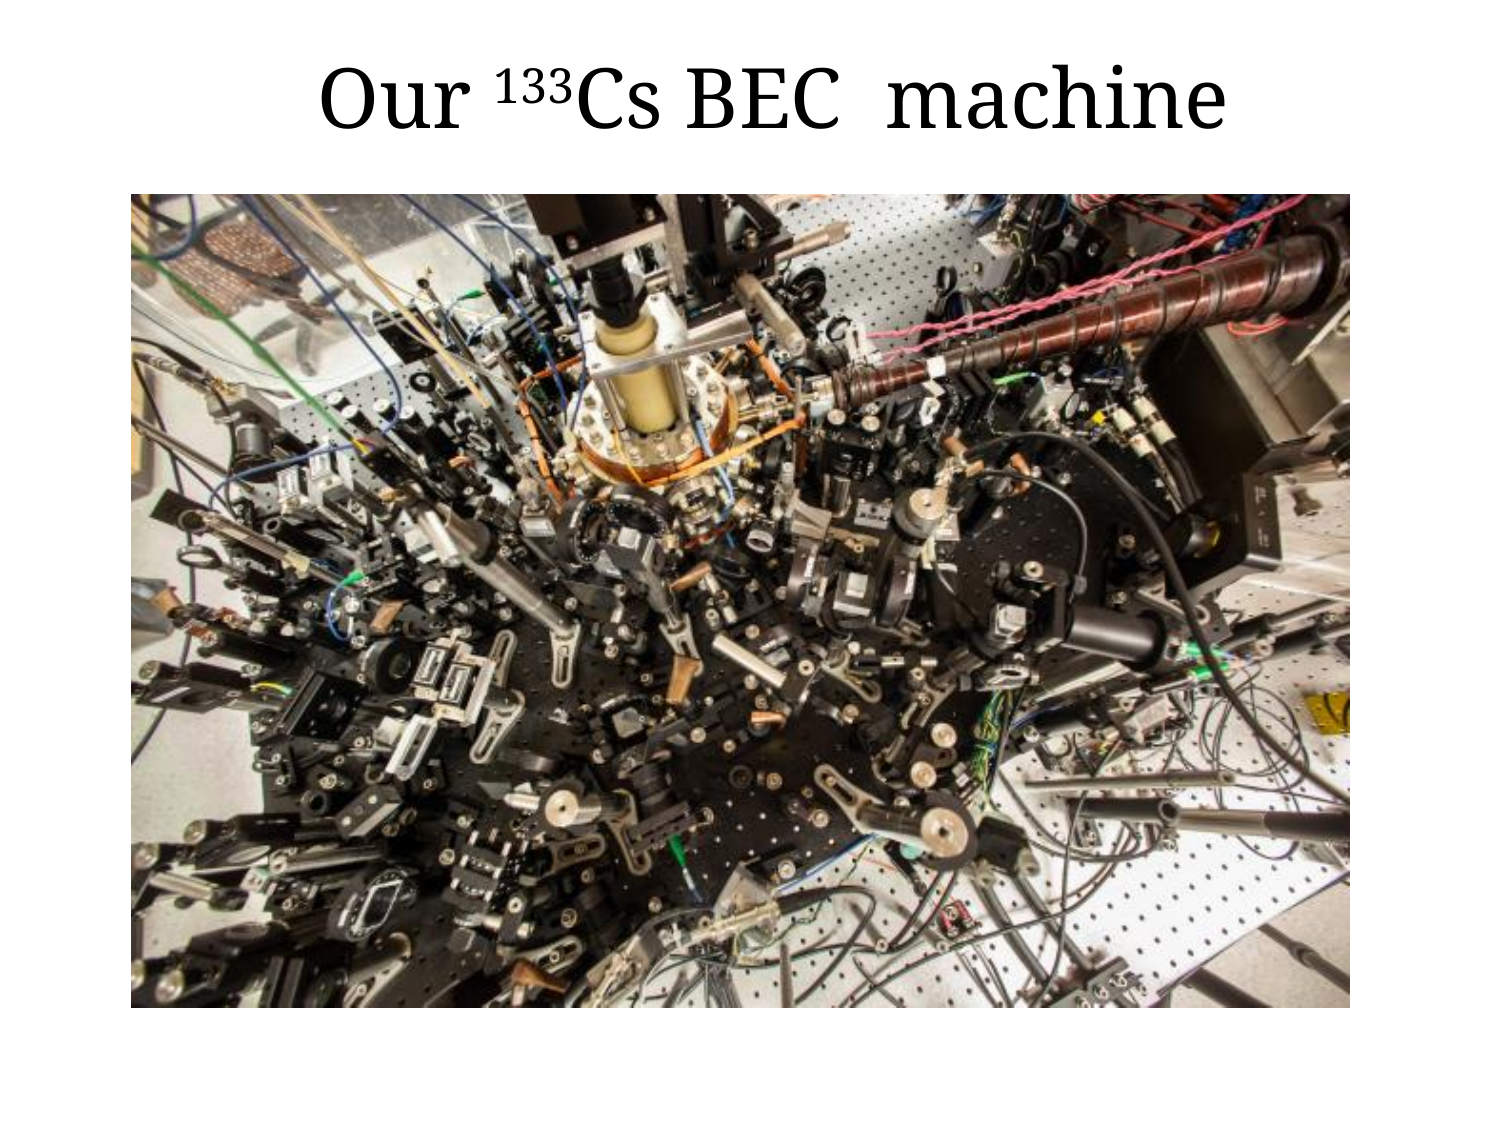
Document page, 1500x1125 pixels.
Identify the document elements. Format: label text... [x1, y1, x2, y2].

picture [131, 194, 1351, 1008]
text_box Our 133Cs BEC machine [303, 37, 1245, 153]
